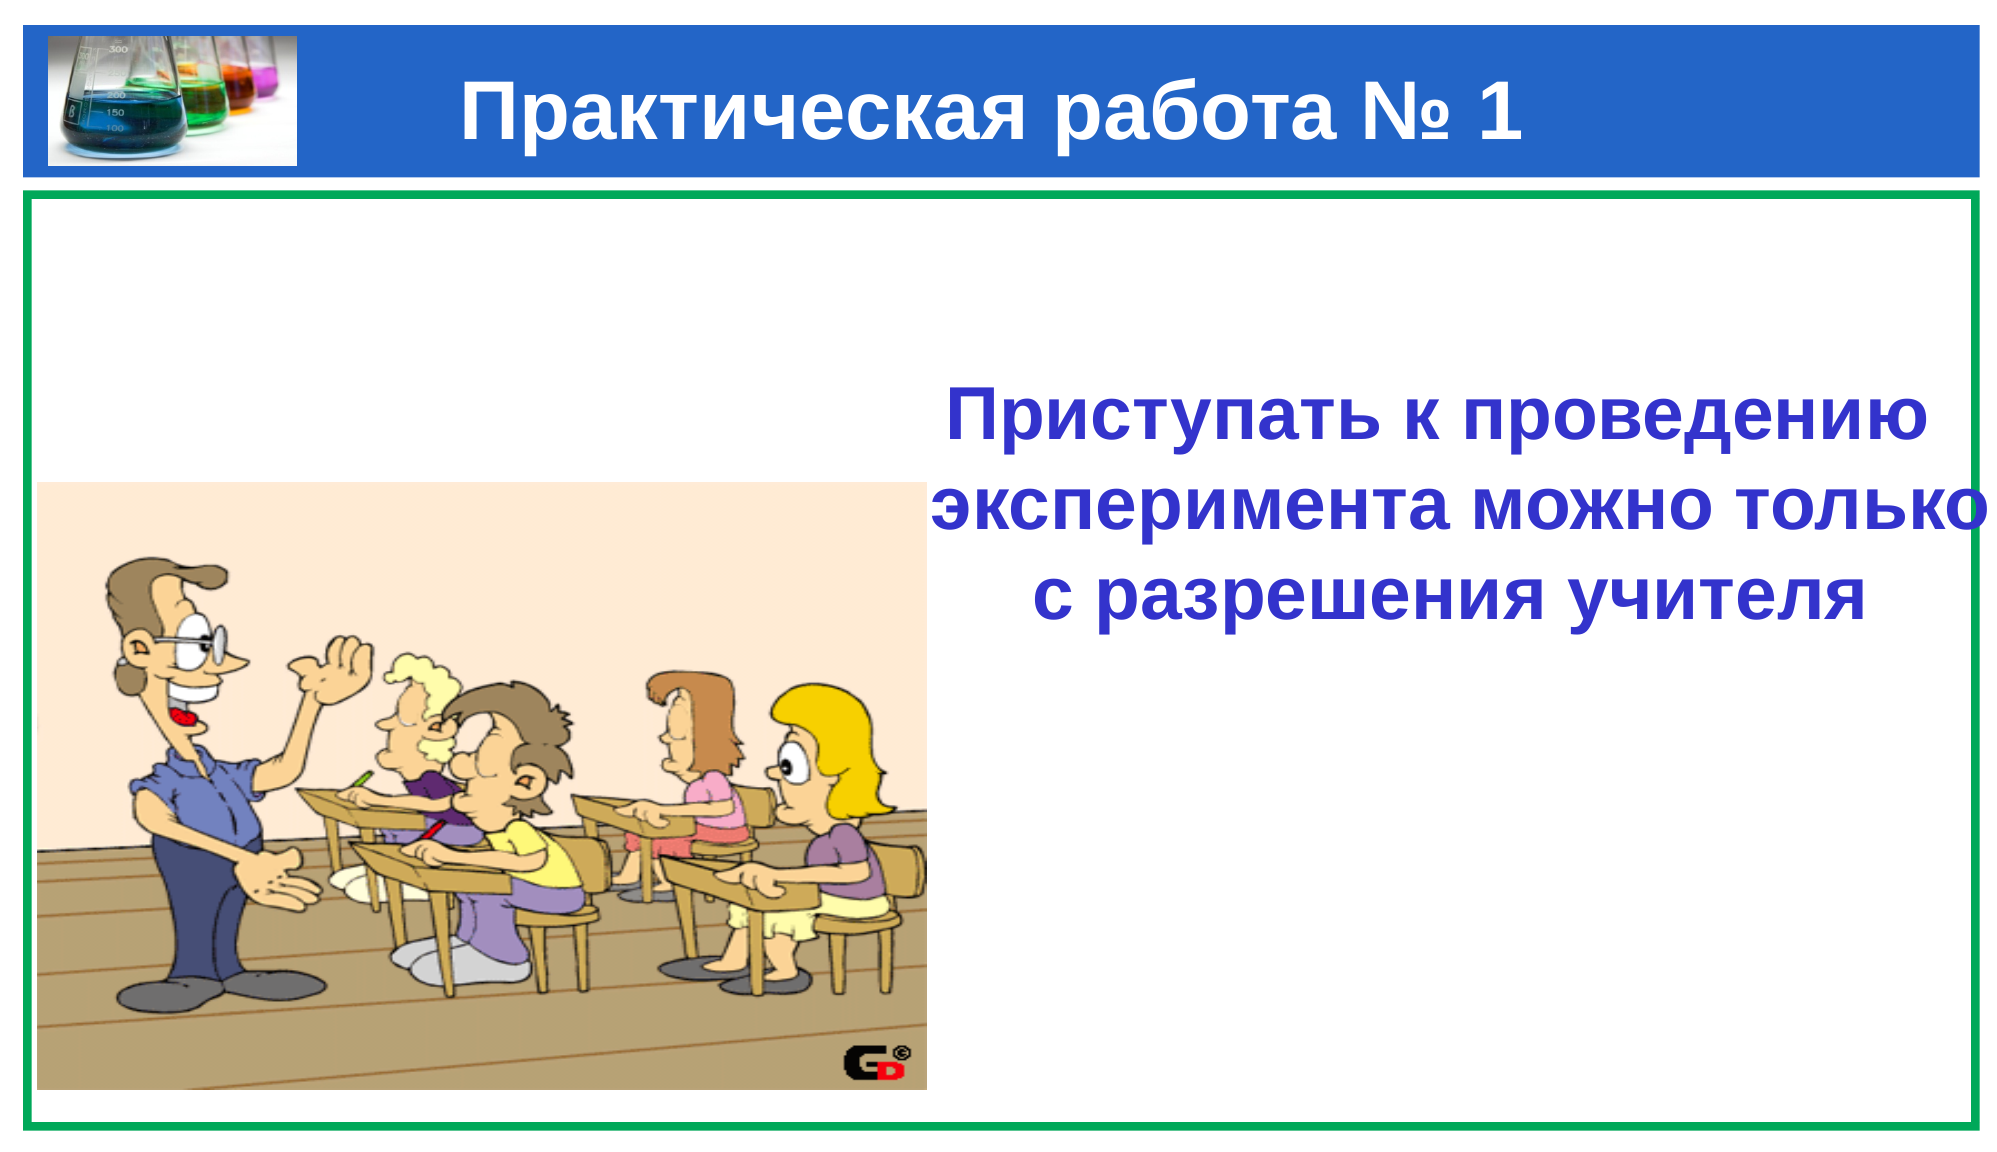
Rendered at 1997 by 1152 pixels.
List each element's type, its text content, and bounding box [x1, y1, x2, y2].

picture [48, 36, 298, 166]
text_box Практическая работа № 1 [37, 48, 43, 164]
list Приступать к проведению эксперимента можно только с разрешения учителя [858, 259, 1997, 904]
text_box Практическая работа № 1 [302, 48, 1971, 164]
picture [36, 481, 927, 1091]
